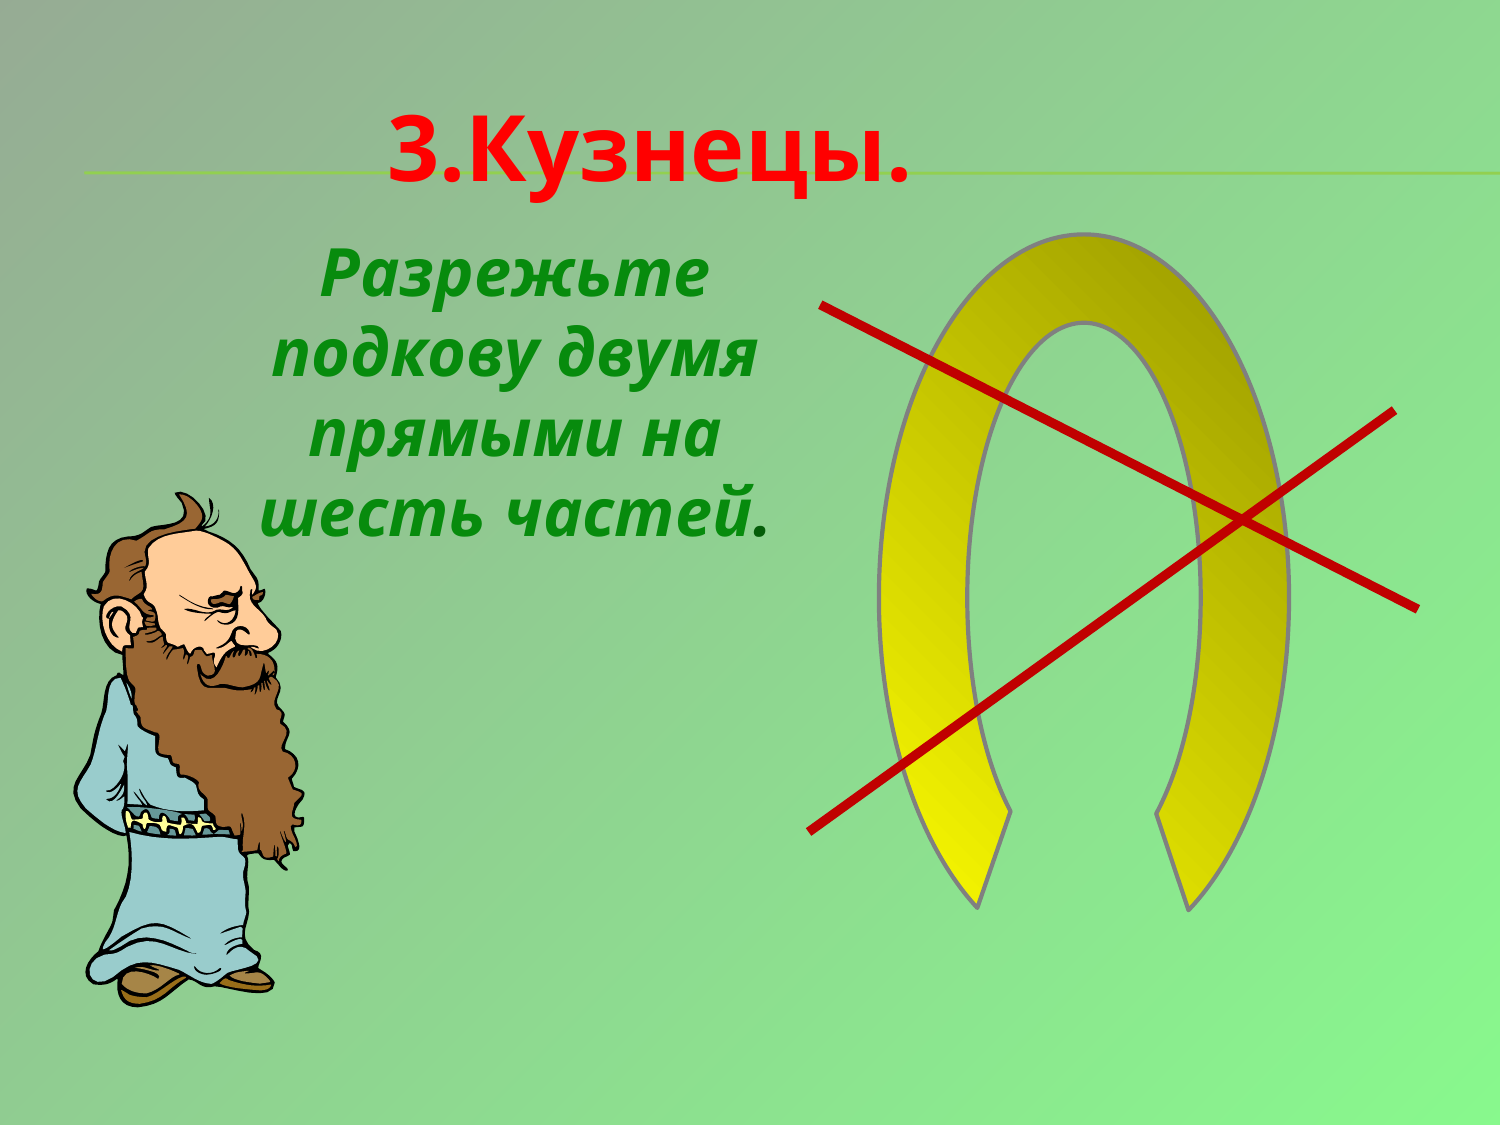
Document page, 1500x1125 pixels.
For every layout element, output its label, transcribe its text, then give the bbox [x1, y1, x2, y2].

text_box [808, 409, 1395, 833]
text_box [1166, 850, 1234, 913]
picture [58, 480, 308, 1008]
text_box [962, 232, 1206, 302]
text_box [934, 850, 1000, 910]
text_box 3.Кузнецы. [372, 81, 952, 207]
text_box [819, 304, 1419, 610]
text_box Разрежьте подкову двумя прямыми на шесть частей. [199, 222, 832, 558]
